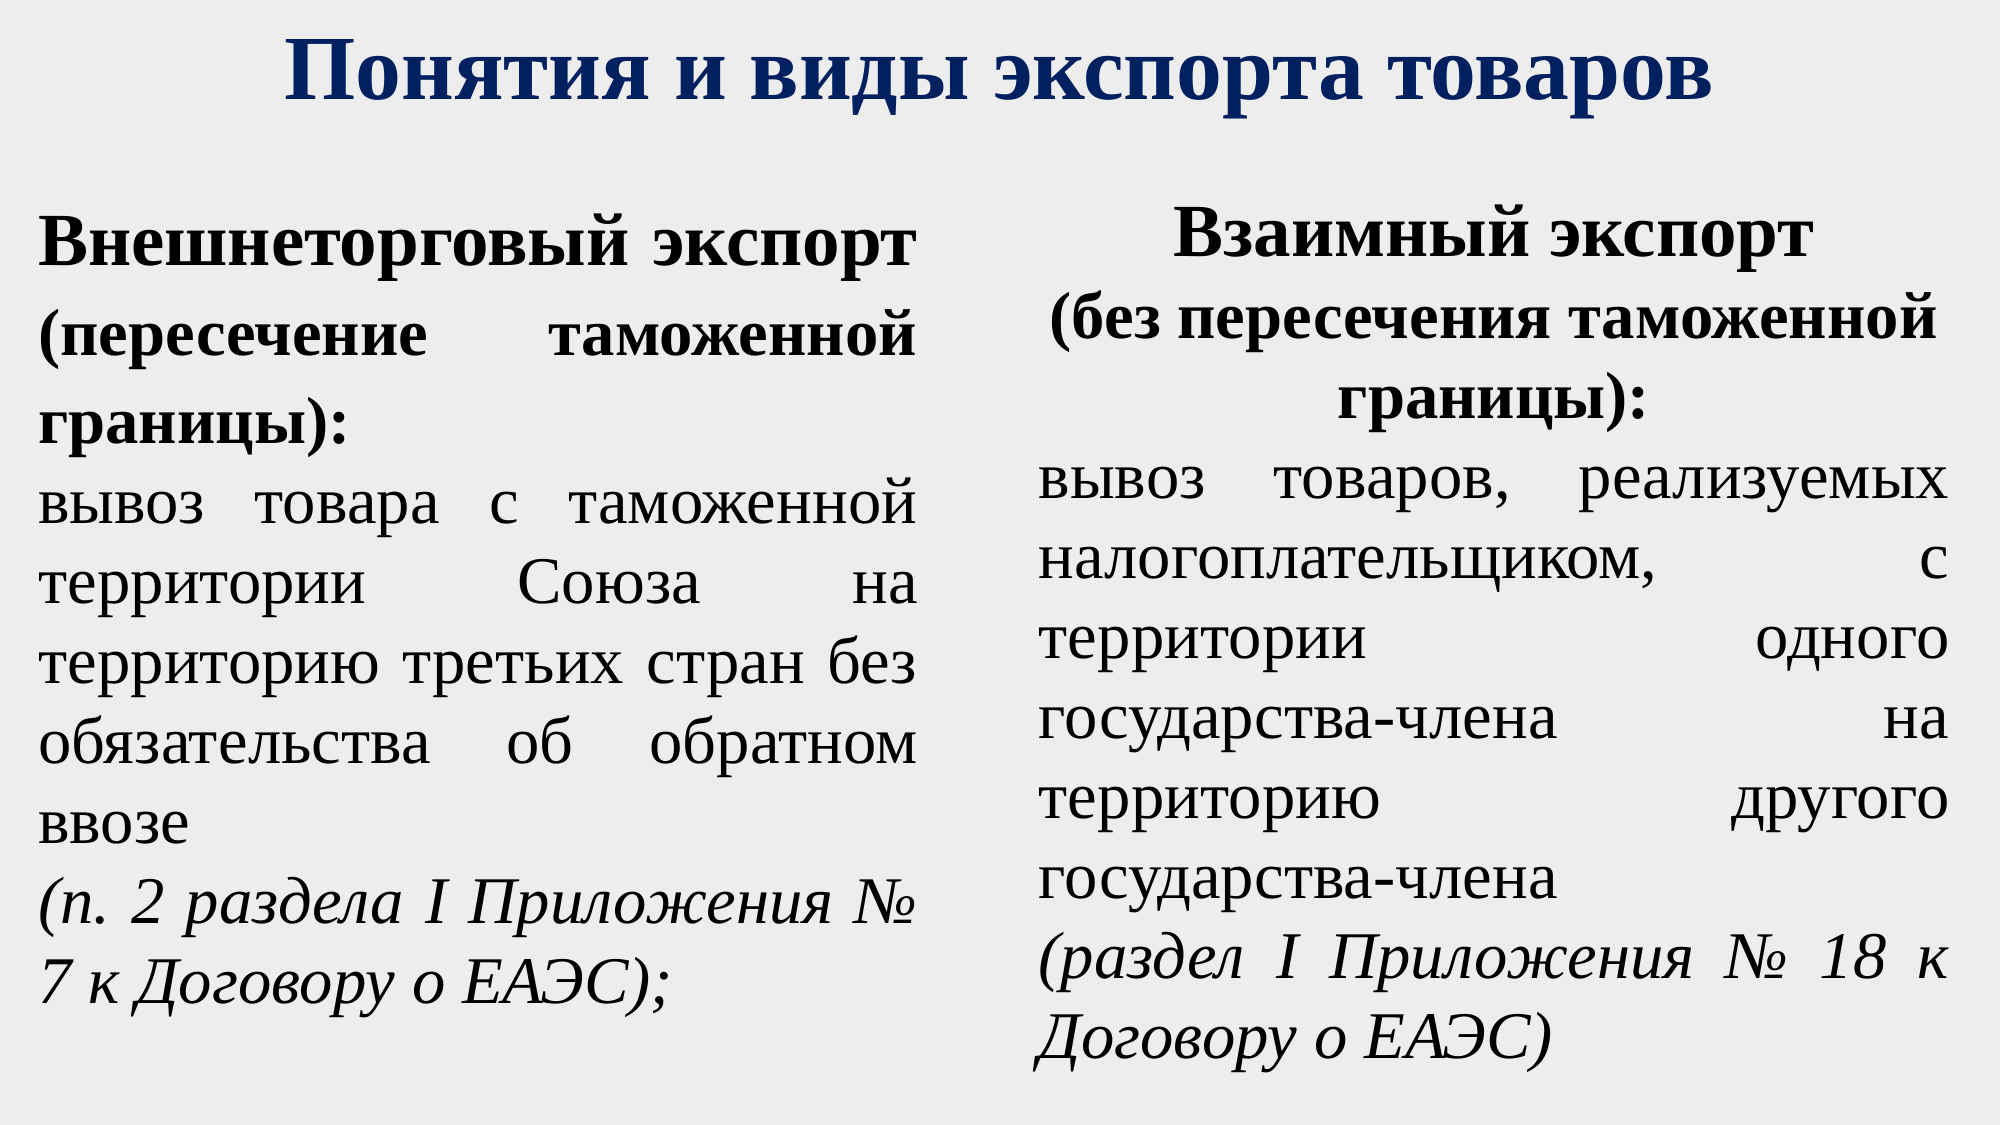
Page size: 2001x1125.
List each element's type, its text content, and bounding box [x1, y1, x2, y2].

title Понятия и виды экспорта товаров [0, 4, 2000, 136]
list Взаимный экспорт (без пересечения таможенной границы): вывоз товаров, реализуемых налогоплательщиком, с территории одного государства-члена на территорию другого государства-члена (раздел I Приложения № 18 к Договору о ЕАЭС) [1023, 174, 1965, 1106]
list Внешнеторговый экспорт (пересечение таможенной границы): вывоз товара с таможенной территории Союза на территорию третьих стран без обязательства об обратном ввозе (п. 2 раздела I Приложения № 7 к Договору о ЕАЭС); [23, 174, 934, 1121]
